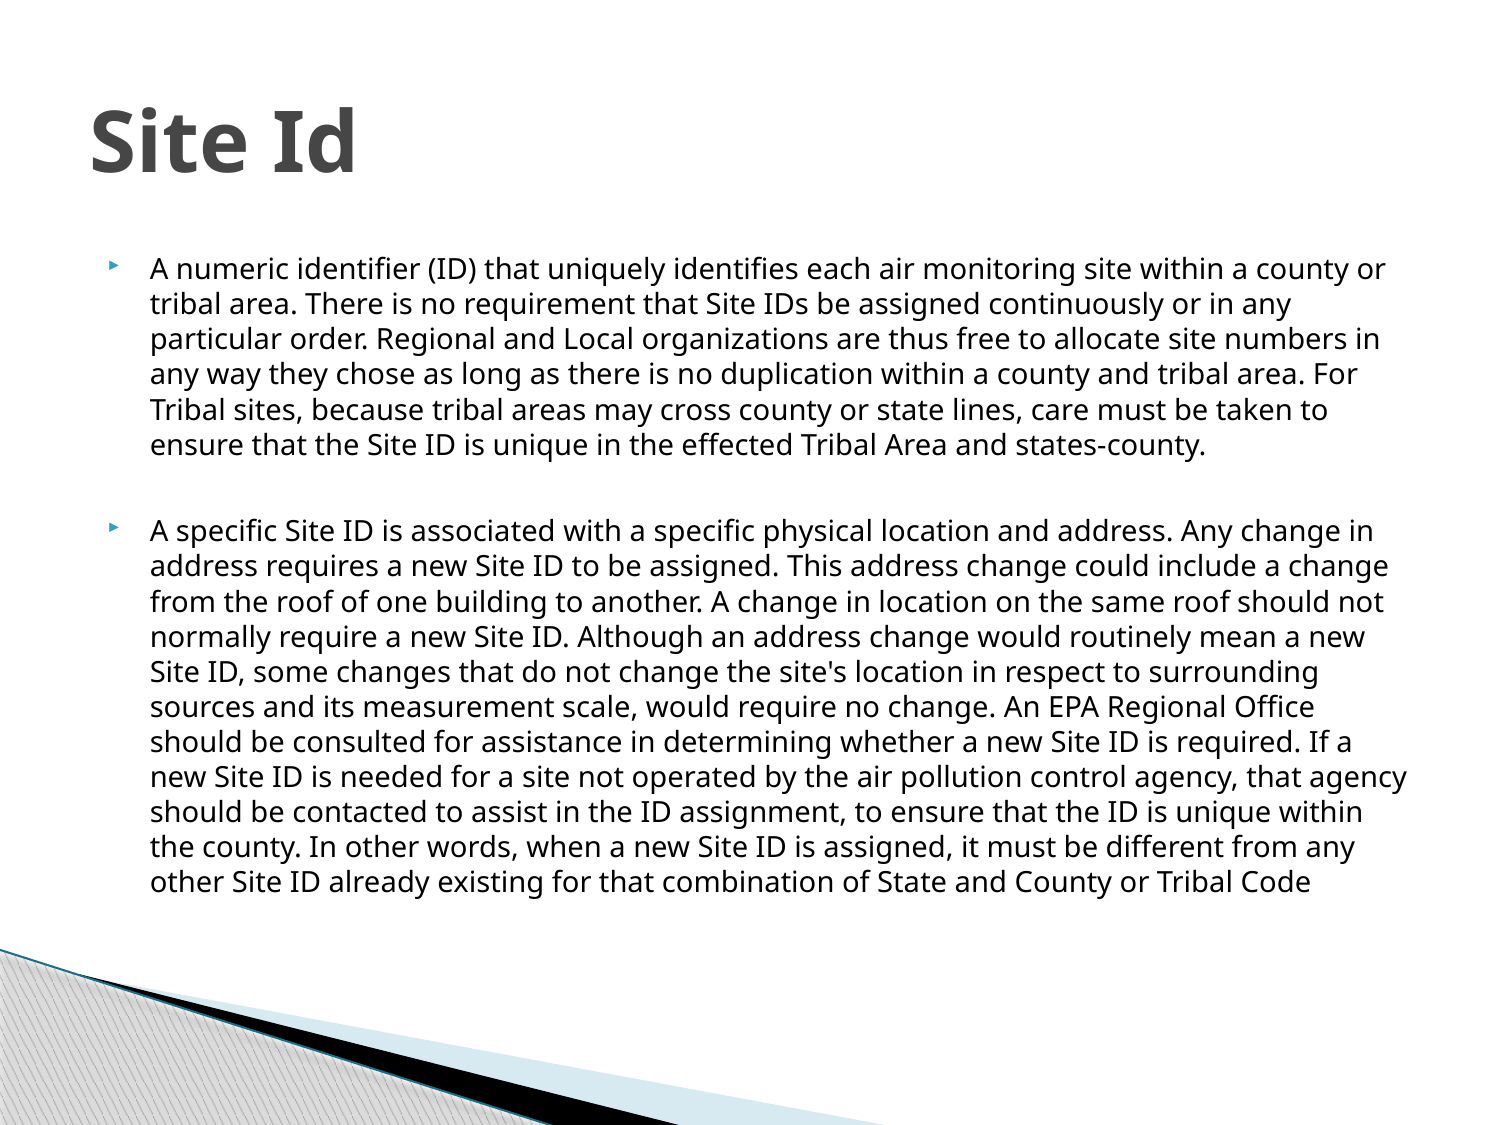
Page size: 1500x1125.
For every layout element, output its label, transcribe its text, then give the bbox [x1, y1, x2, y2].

title Site Id [75, 45, 1425, 233]
list A numeric identifier (ID) that uniquely identifies each air monitoring site within a county or tribal area. There is no requirement that Site IDs be assigned continuously or in any particular order. Regional and Local organizations are thus free to allocate site numbers in any way they chose as long as there is no duplication within a county and tribal area. For Tribal sites, because tribal areas may cross county or state lines, care must be taken to ensure that the Site ID is unique in the effected Tribal Area and states-county. A specific Site ID is associated with a specific physical location and address. Any change in address requires a new Site ID to be assigned. This address change could include a change from the roof of one building to another. A change in location on the same roof should not normally require a new Site ID. Although an address change would routinely mean a new Site ID, some changes that do not change the site's location in respect to surrounding sources and its measurement scale, would require no change. An EPA Regional Office should be consulted for assistance in determining whether a new Site ID is required. If a new Site ID is needed for a site not operated by the air pollution control agency, that agency should be contacted to assist in the ID assignment, to ensure that the ID is unique within the county. In other words, when a new Site ID is assigned, it must be different from any other Site ID already existing for that combination of State and County or Tribal Code [75, 243, 1425, 986]
